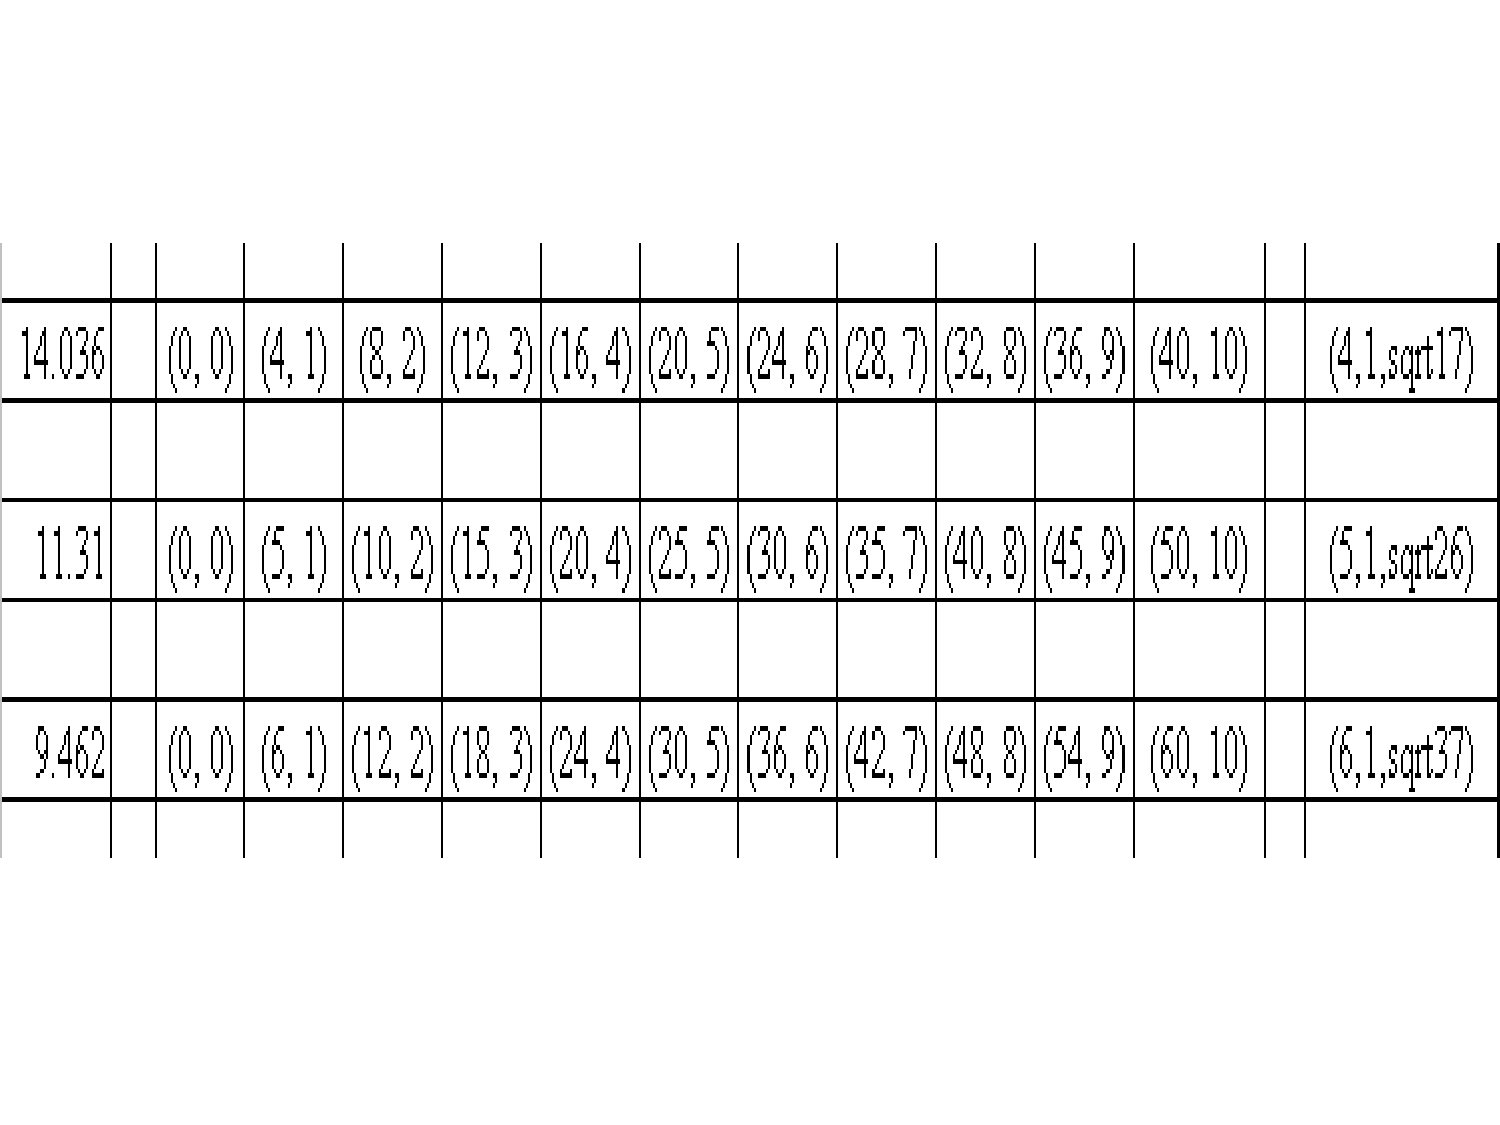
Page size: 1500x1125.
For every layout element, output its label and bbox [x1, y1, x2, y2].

picture [0, 243, 1500, 859]
